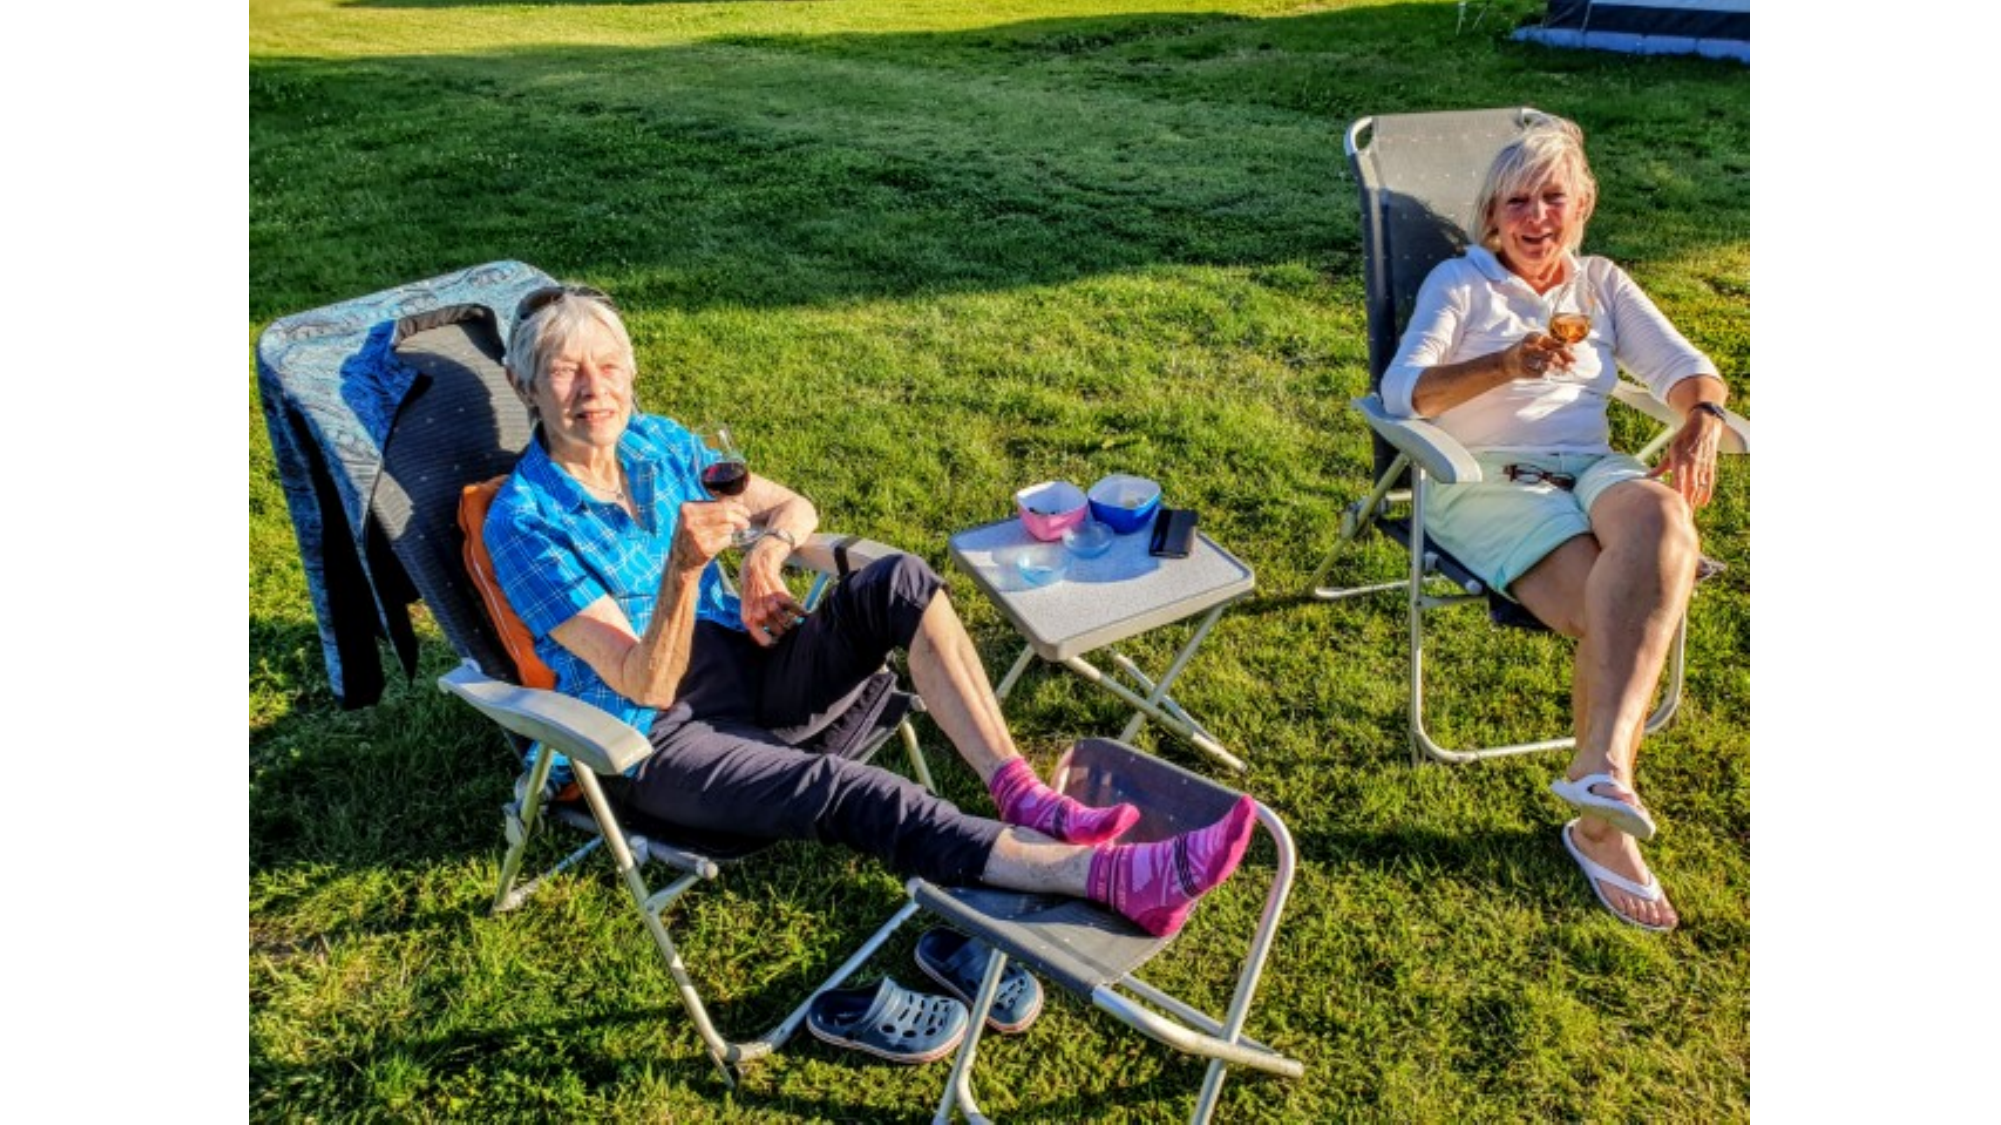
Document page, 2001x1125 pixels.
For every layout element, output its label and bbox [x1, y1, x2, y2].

picture [249, 0, 1750, 1125]
